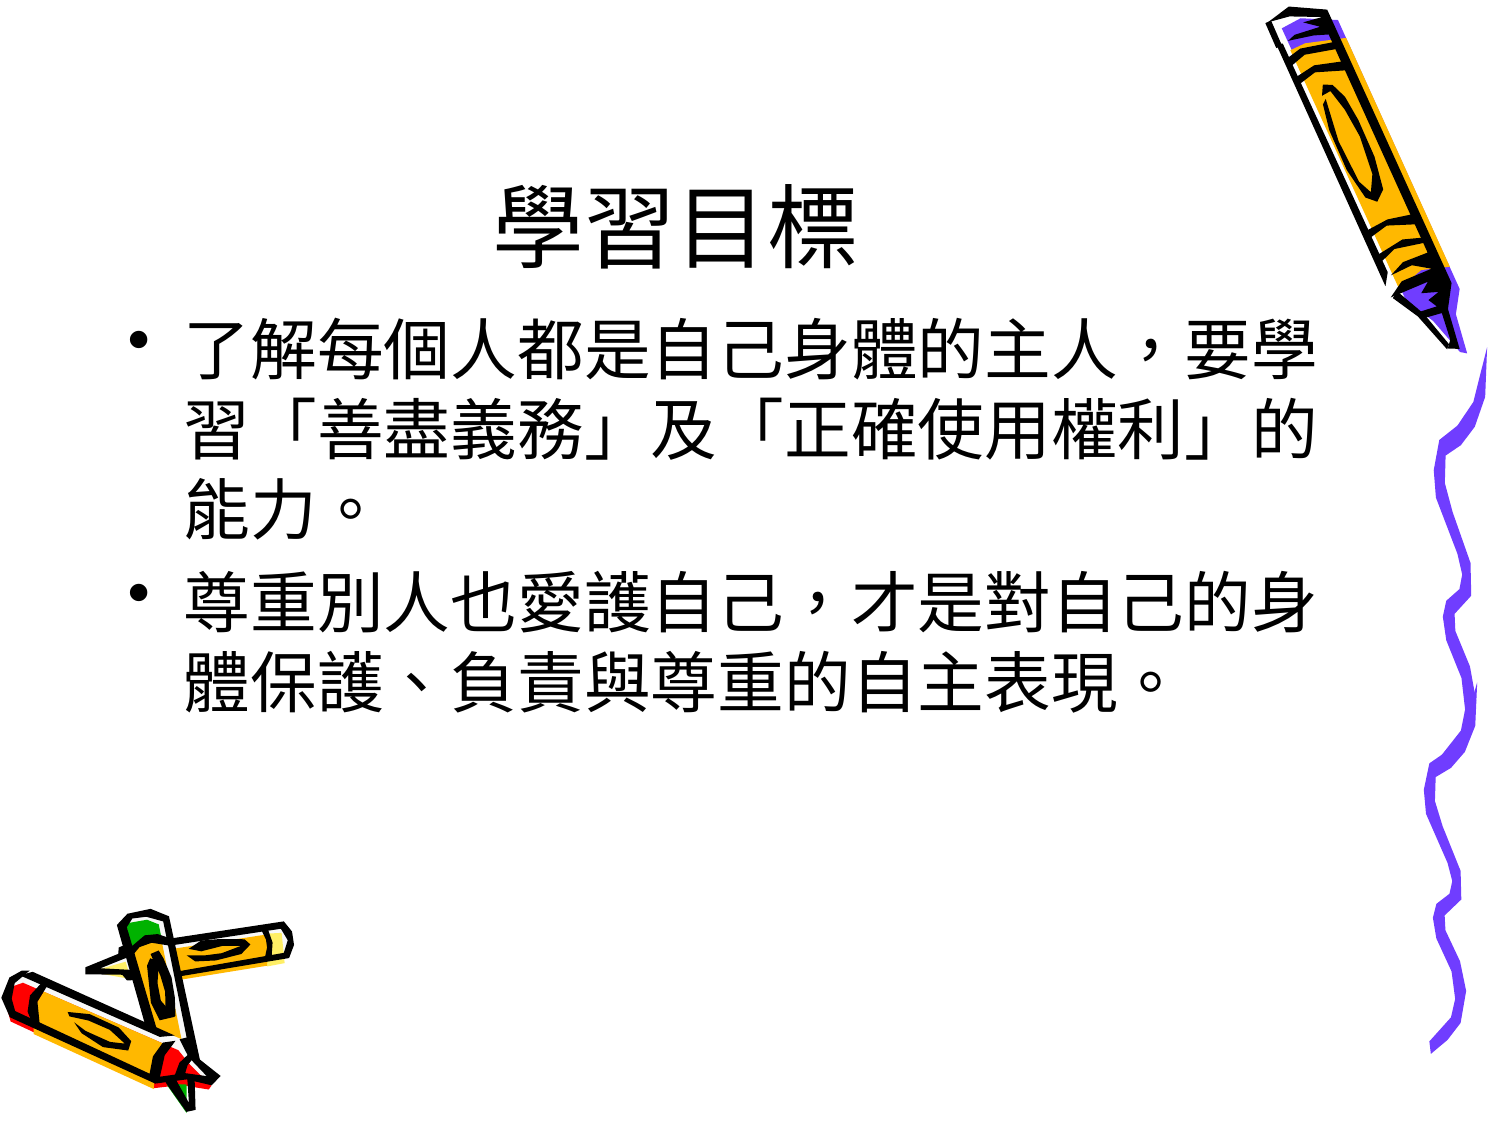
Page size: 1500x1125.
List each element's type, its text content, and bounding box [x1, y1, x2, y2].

list 了解每個人都是自己身體的主人，要學習「善盡義務」及「正確使用權利」的能力。 尊重別人也愛護自己，才是對自己的身體保護、負責與尊重的自主表現。 [112, 299, 1376, 901]
title 學習目標 [112, 101, 1240, 288]
